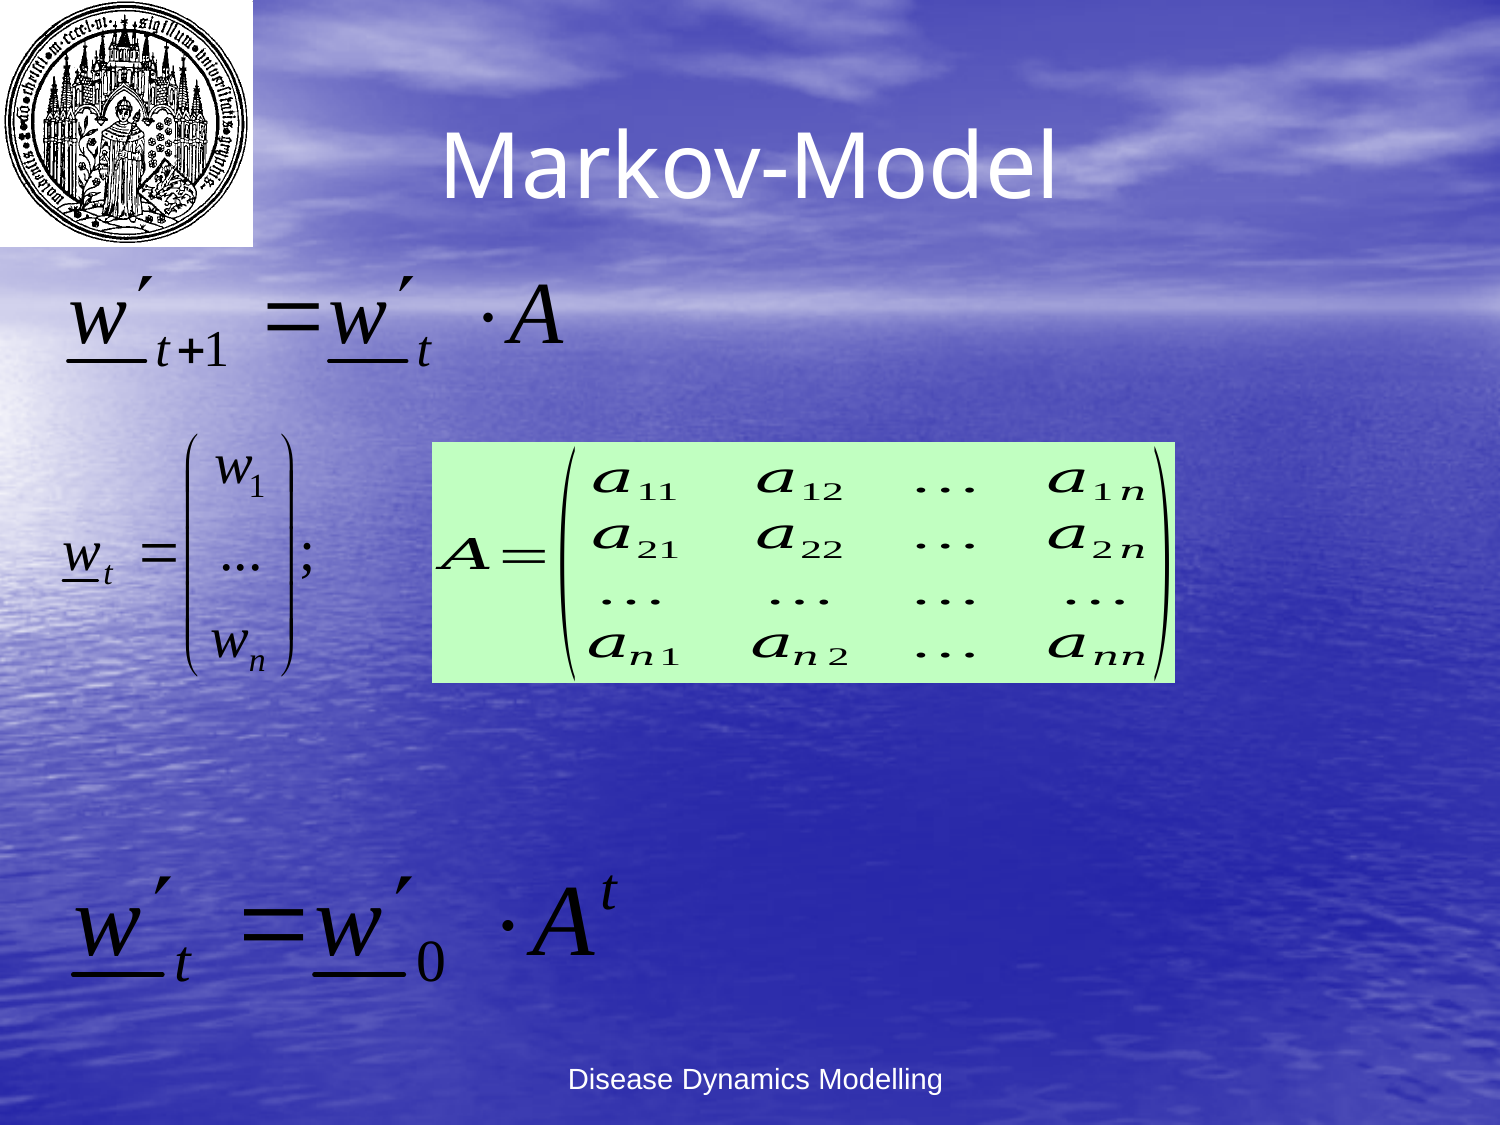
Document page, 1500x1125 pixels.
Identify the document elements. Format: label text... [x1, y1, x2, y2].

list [52, 255, 578, 389]
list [55, 844, 636, 1007]
title Markov-Model [75, 47, 1425, 275]
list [52, 420, 324, 691]
footer Disease Dynamics Modelling [301, 1024, 1211, 1103]
